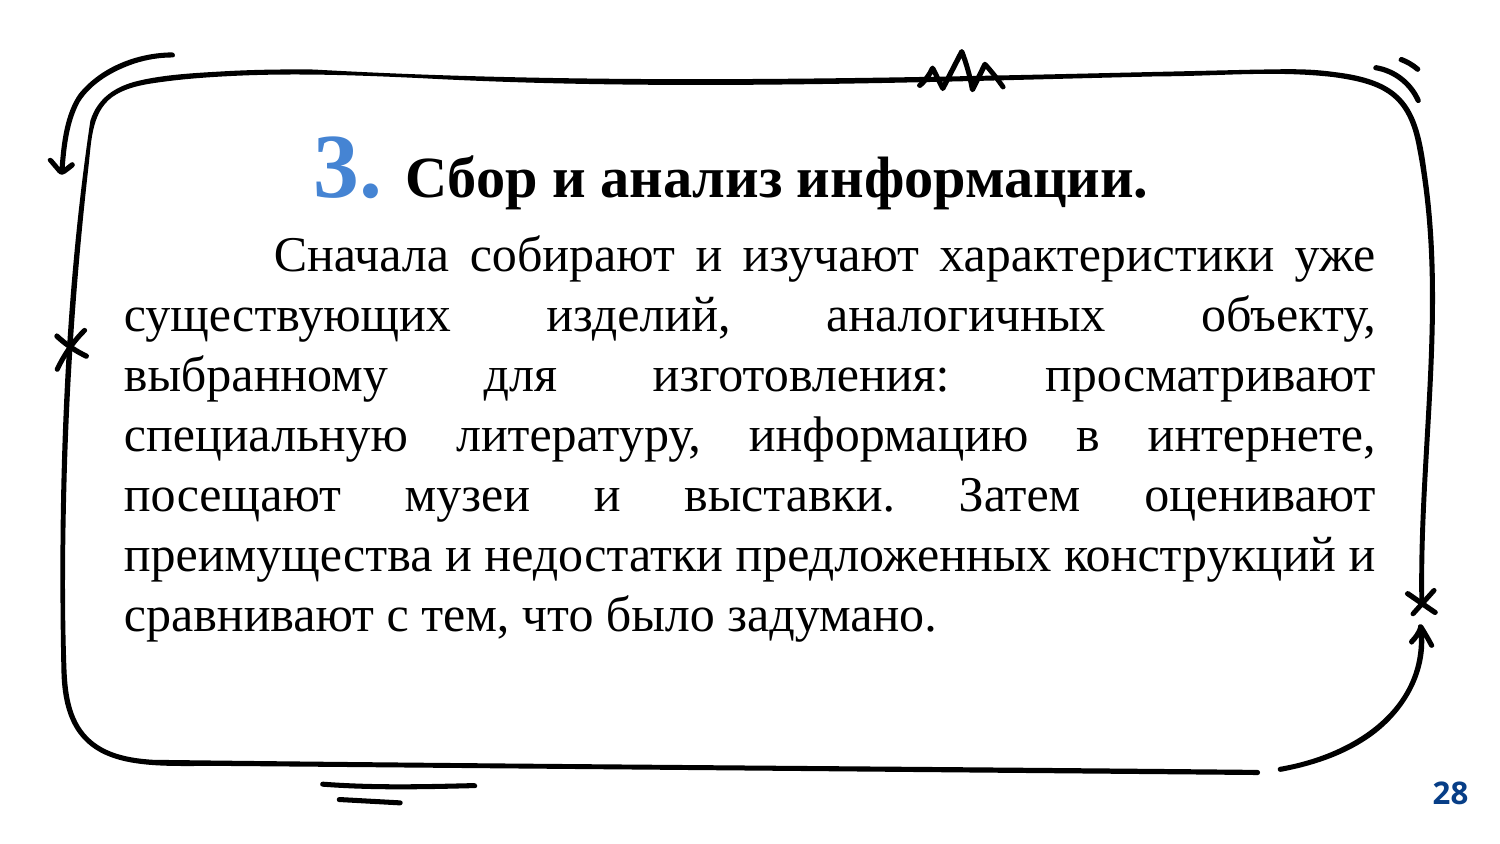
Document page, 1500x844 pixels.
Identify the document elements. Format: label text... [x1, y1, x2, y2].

subtitle Сначала собирают и изучают характеристики уже существующих изделий, аналогичных объекту, выбранному для изготовления: просматривают специальную литературу, информацию в интернете, посещают музеи и выставки. Затем оценивают преимущества и недостатки предложенных конструкций и сравнивают с тем, что было задумано. [123, 221, 1376, 682]
title 3. Сбор и анализ информации. [147, 126, 1329, 210]
slide_number 28 [1378, 769, 1469, 820]
